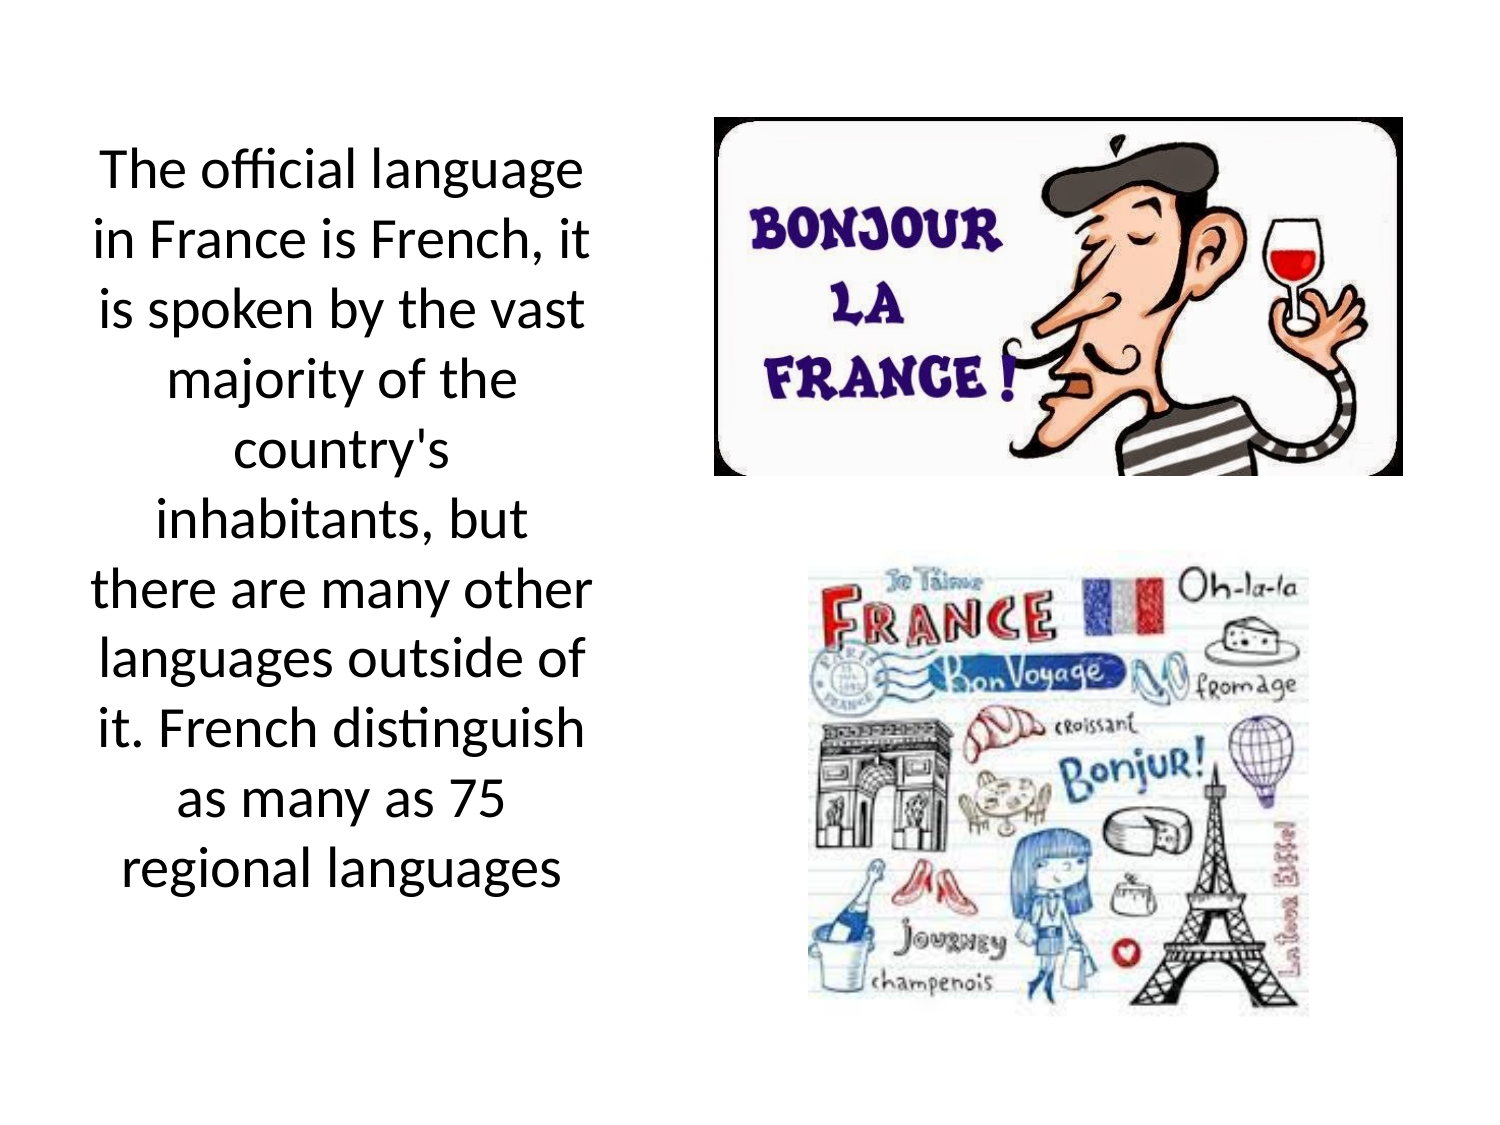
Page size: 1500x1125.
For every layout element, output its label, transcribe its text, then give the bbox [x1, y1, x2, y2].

picture [808, 550, 1310, 1019]
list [714, 116, 1404, 477]
title The official language in France is French, it is spoken by the vast majority of the country's inhabitants, but there are many other languages ​​outside of it. French distinguish as many as 75 regional languages [75, 45, 610, 1055]
